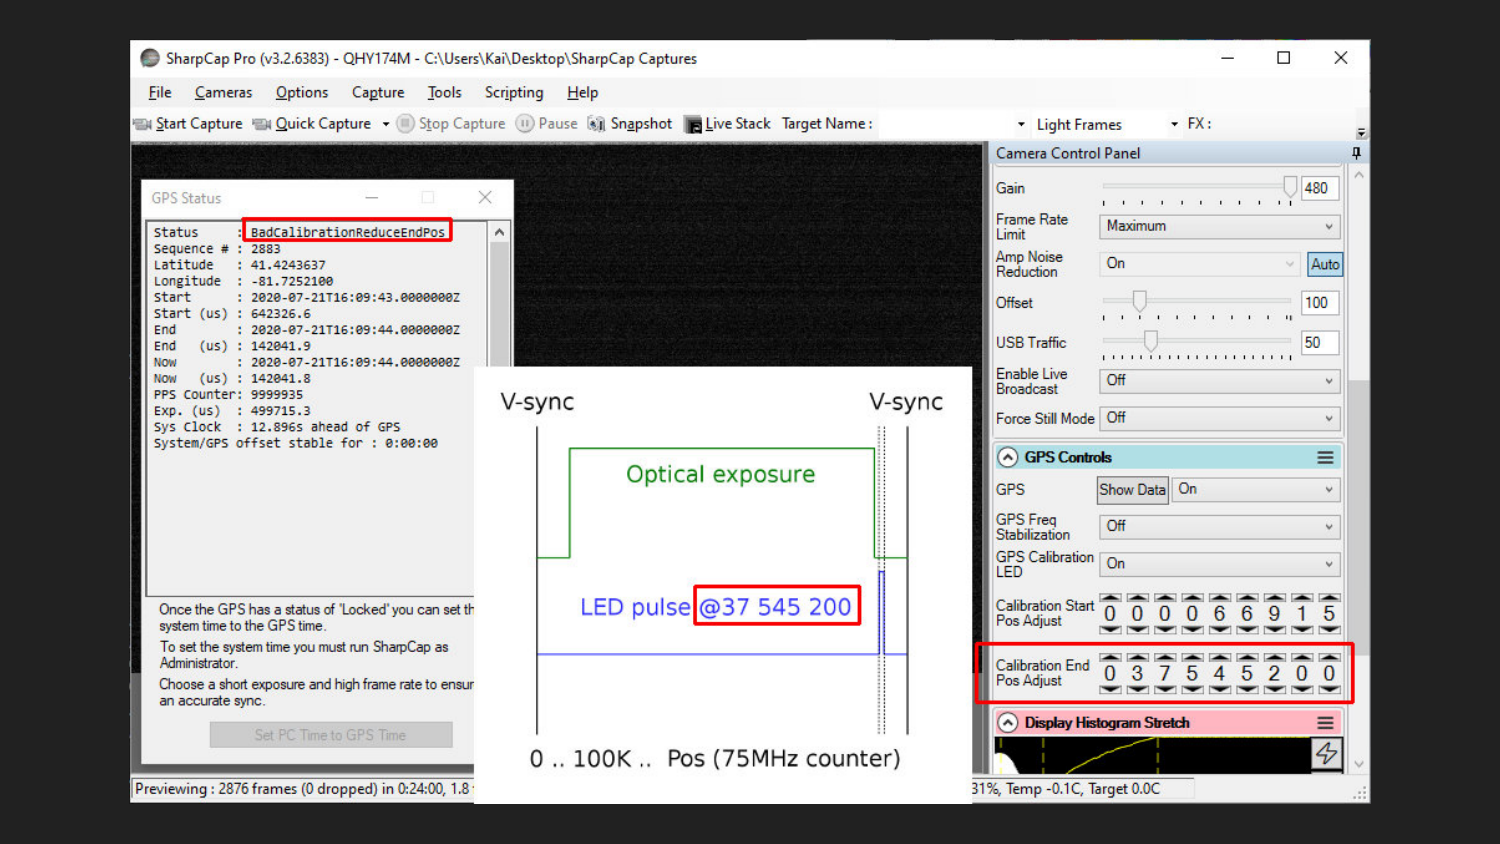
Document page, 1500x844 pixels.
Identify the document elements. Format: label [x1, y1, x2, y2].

picture [129, 39, 1371, 805]
